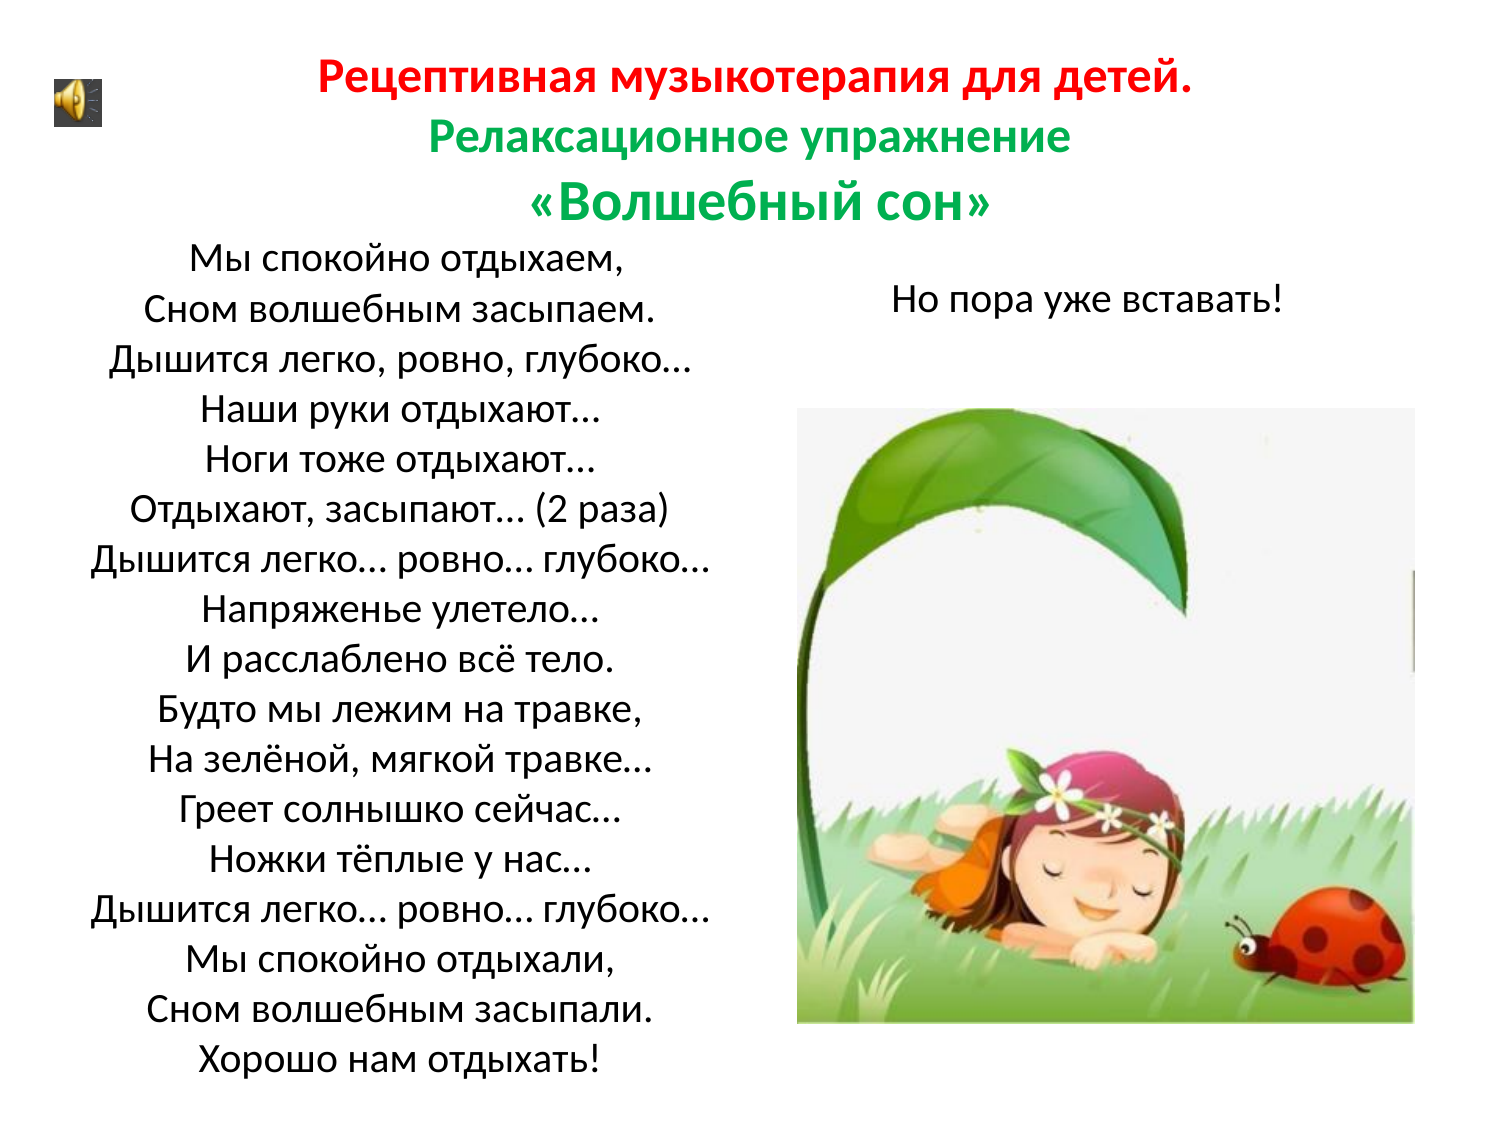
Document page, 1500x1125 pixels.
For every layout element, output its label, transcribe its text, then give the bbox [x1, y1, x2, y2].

picture [52, 77, 104, 129]
text_box Рецептивная музыкотерапия для детей. Релаксационное упражнение «Волшебный сон» [194, 34, 1317, 240]
title Мы спокойно отдыхаем, Сном волшебным засыпаем. Дышится легко, ровно, глубоко… Наши руки отдыхают… Ноги тоже отдыхают… Отдыхают, засыпают… (2 раза) Дышится легко… ровно… глубоко… Напряженье улетело… И расслаблено всё тело. Будто мы лежим на травке, На зелёной, мягкой травке… Греет солнышко сейчас… Ножки тёплые у нас… Дышится легко… ровно… глубоко… Мы спокойно отдыхали, Сном волшебным засыпали. Хорошо нам отдыхать! Но пора уже вставать! [41, 208, 1447, 1094]
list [796, 408, 1415, 1024]
